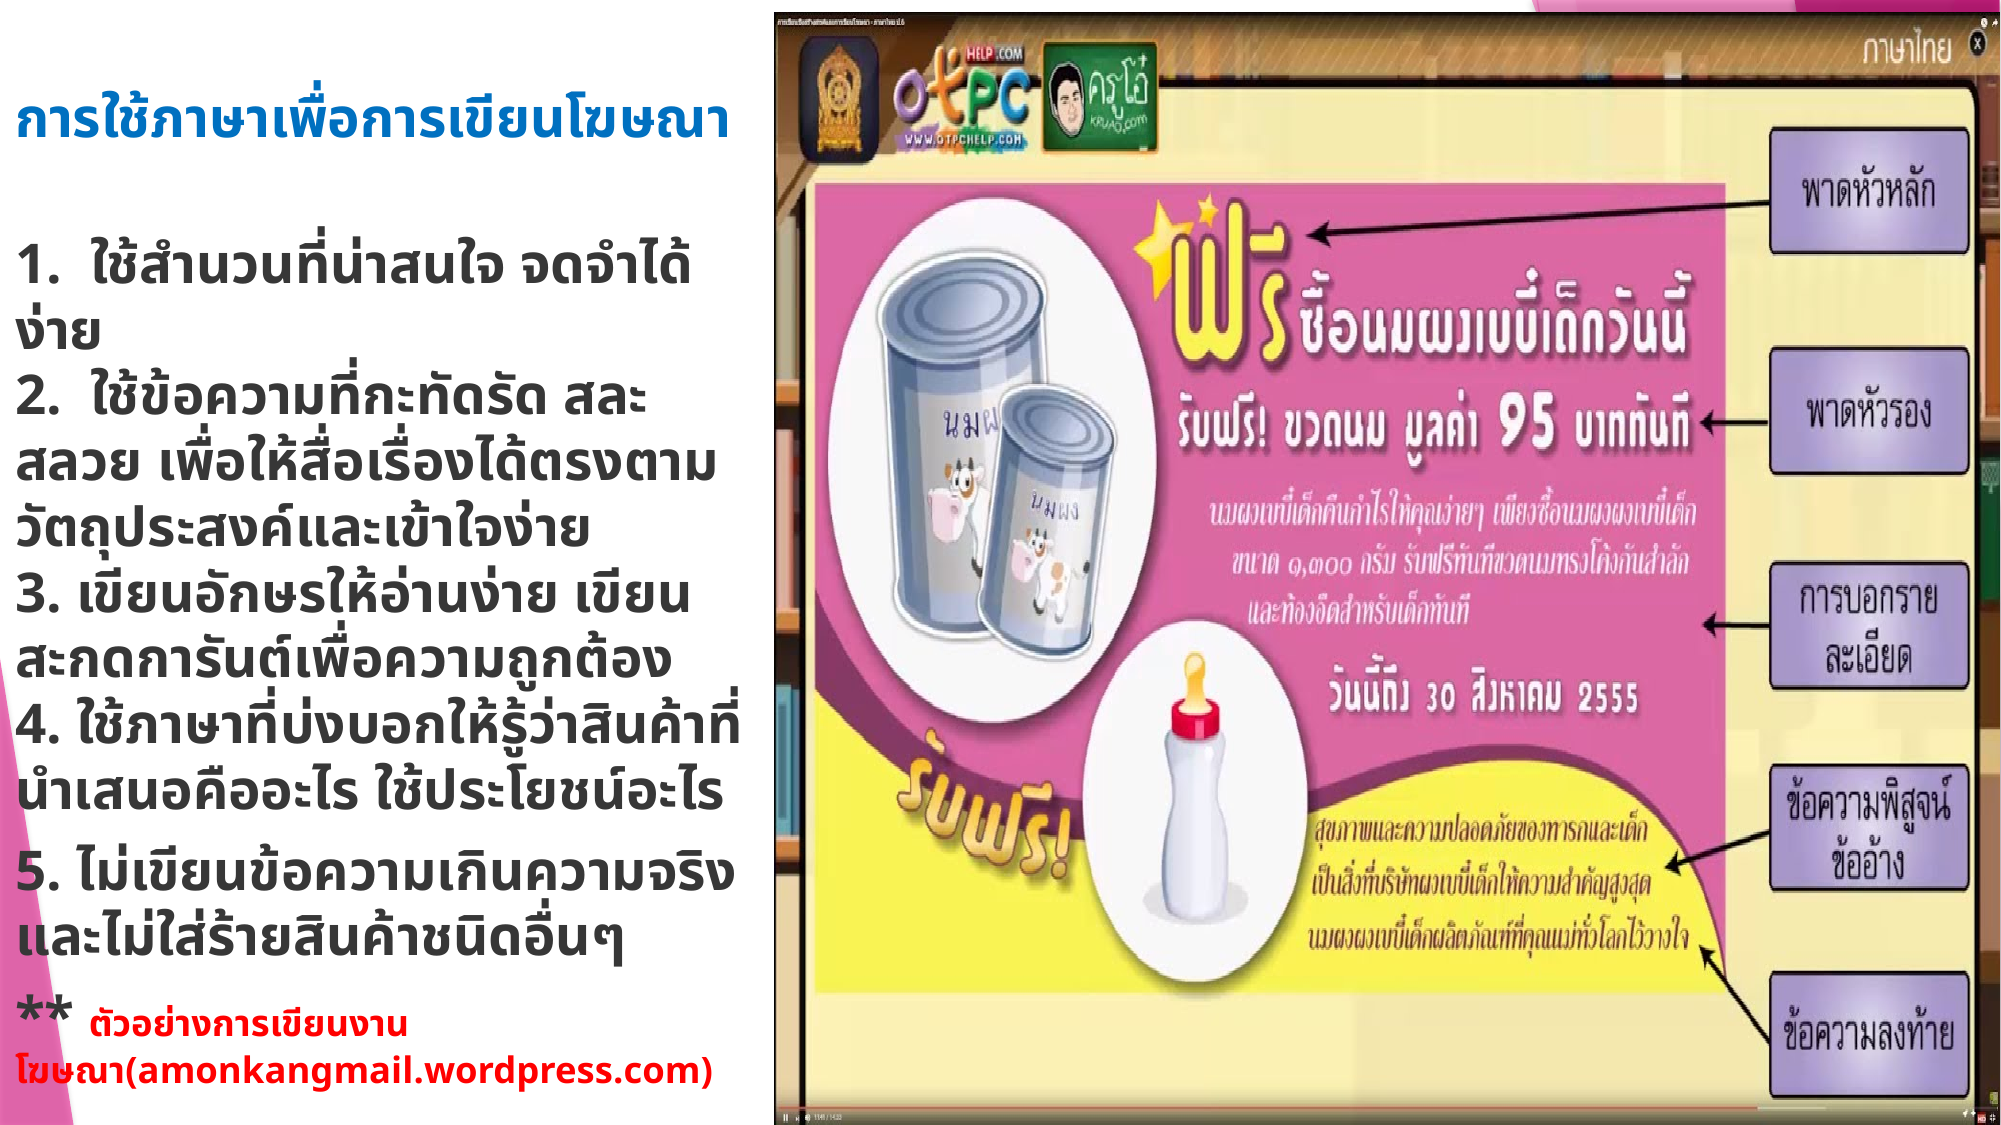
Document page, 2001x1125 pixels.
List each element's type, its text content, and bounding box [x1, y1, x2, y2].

list การใช้ภาษาเพื่อการเขียนโฆษณา 1. ใช้สำนวนที่น่าสนใจ จดจำได้ง่าย 2. ใช้ข้อความที่กะทัดรัด สละสลวย เพื่อให้สื่อเรื่องได้ตรงตามวัตถุประสงค์และเข้าใจง่าย 3. เขียนอักษรให้อ่านง่าย เขียนสะกดการันต์เพื่อความถูกต้อง 4. ใช้ภาษาที่บ่งบอกให้รู้ว่าสินค้าที่นำเสนอคืออะไร ใช้ประโยชน์อะไร 5. ไม่เขียนข้อความเกินความจริง และไม่ใส่ร้ายสินค้าชนิดอื่นๆ ** ตัวอย่างการเขียนงานโฆษณา(amonkangmail.wordpress.com) [0, 75, 769, 1125]
picture [773, 11, 2000, 1125]
